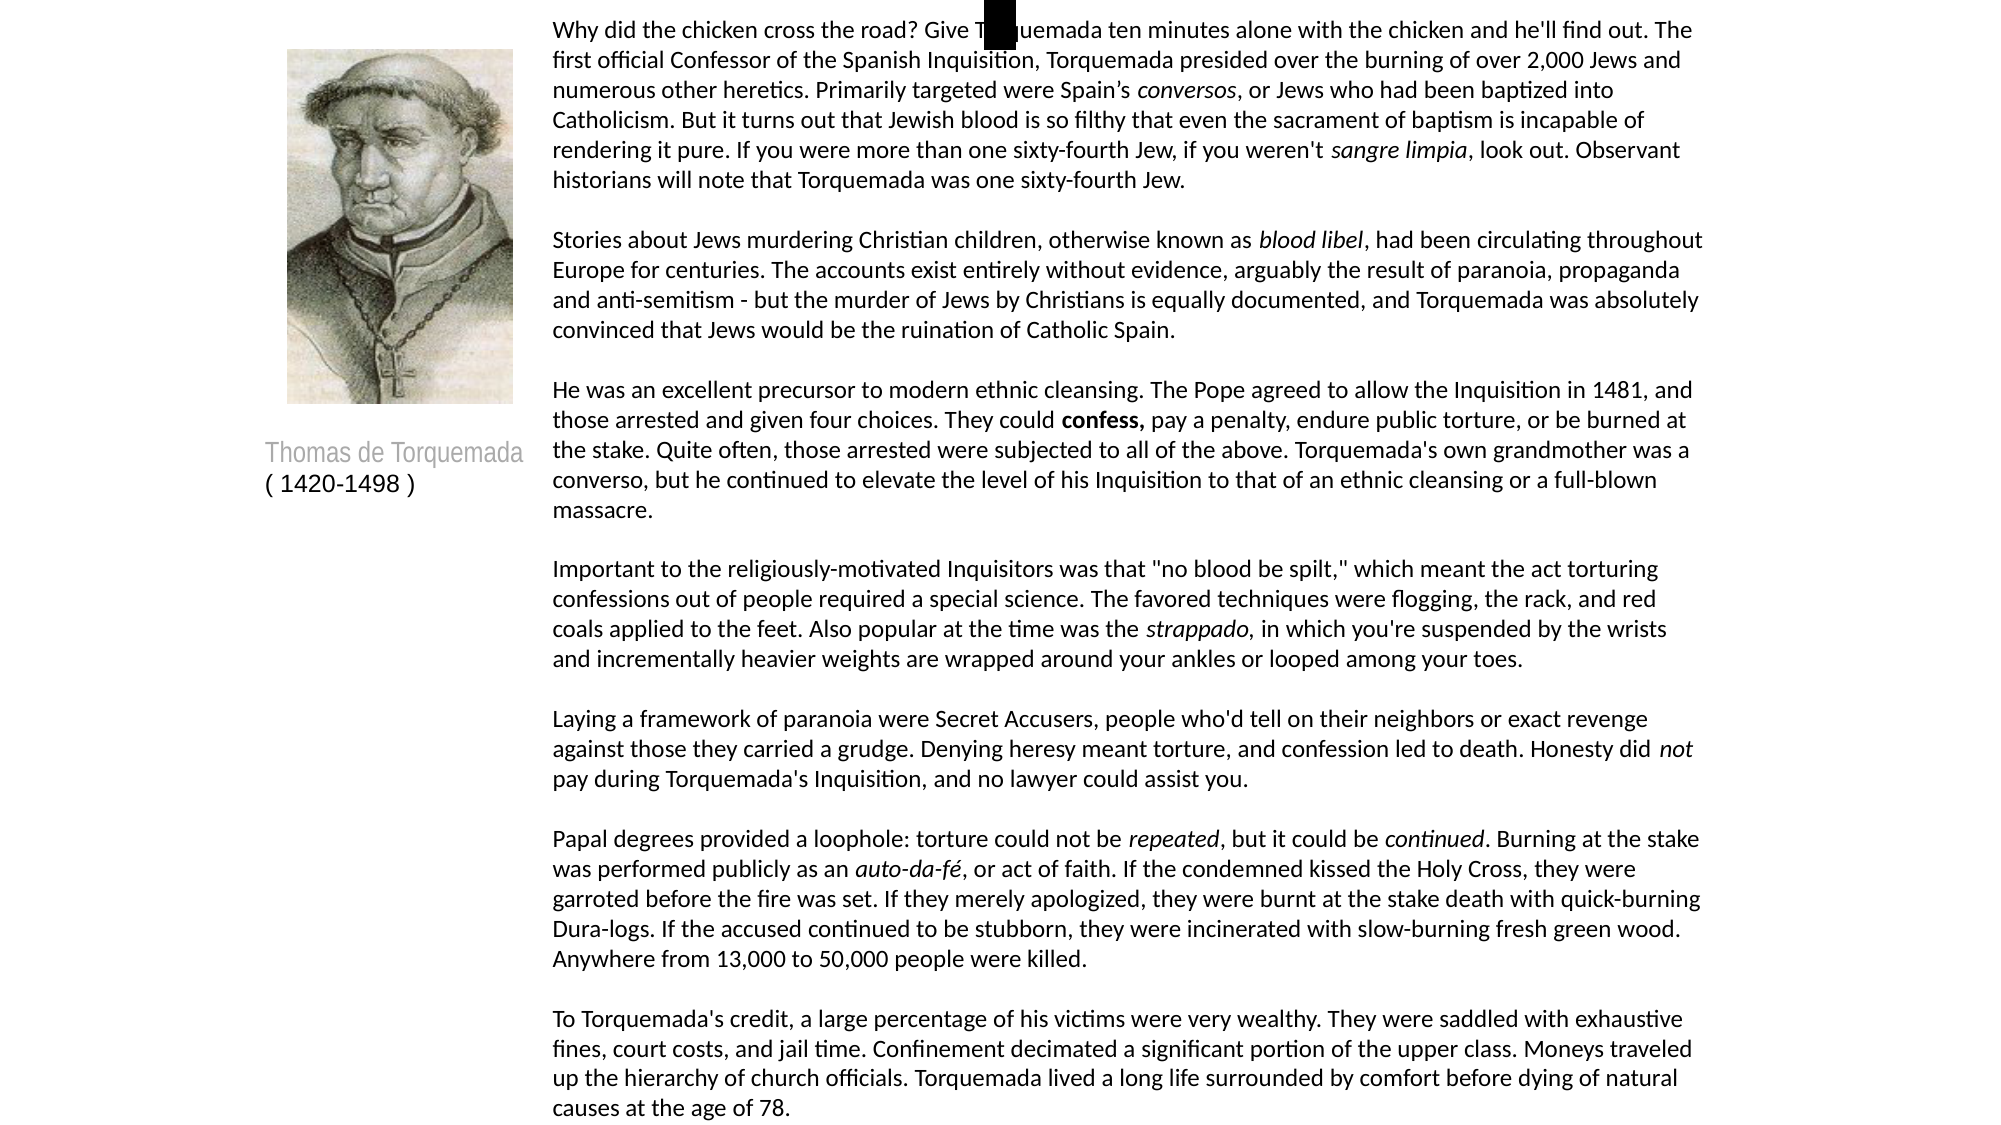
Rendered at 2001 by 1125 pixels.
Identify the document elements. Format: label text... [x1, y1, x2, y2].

text_box [984, 0, 1016, 50]
picture [287, 49, 513, 404]
text_box Why did the chicken cross the road? Give Torquemada ten minutes alone with the chicken and he'll find out. The first official Confessor of the Spanish Inquisition, Torquemada presided over the burning of over 2,000 Jews and numerous other heretics. Primarily targeted were Spain’s conversos, or Jews who had been baptized into Catholicism. But it turns out that Jewish blood is so filthy that even the sacrament of baptism is incapable of rendering it pure. If you were more than one sixty-fourth Jew, if you weren't sangre limpia, look out. Observant historians will note that Torquemada was one sixty-fourth Jew. Stories about Jews murdering Christian children, otherwise known as blood libel, had been circulating throughout Europe for centuries. The accounts exist entirely without evidence, arguably the result of paranoia, propaganda and anti-semitism - but the murder of Jews by Christians is equally documented, and Torquemada was absolutely convinced that Jews would be the ruination of Catholic Spain. He was an excellent precursor to modern ethnic cleansing. The Pope agreed to allow the Inquisition in 1481, and those arrested and given four choices. They could confess, pay a penalty, endure public torture, or be burned at the stake. Quite often, those arrested were subjected to all of the above. Torquemada's own grandmother was a converso, but he continued to elevate the level of his Inquisition to that of an ethnic cleansing or a full-blown massacre. Important to the religiously-motivated Inquisitors was that "no blood be spilt," which meant the act torturing confessions out of people required a special science. The favored techniques were flogging, the rack, and red coals applied to the feet. Also popular at the time was the strappado, in which you're suspended by the wrists and incrementally heavier weights are wrapped around your ankles or looped among your toes. Laying a framework of paranoia were Secret Accusers, people who'd tell on their neighbors or exact revenge against those they carried a grudge. Denying heresy meant torture, and confession led to death. Honesty did not pay during Torquemada's Inquisition, and no lawyer could assist you. Papal degrees provided a loophole: torture could not be repeated, but it could be continued. Burning at the stake was performed publicly as an auto-da-fé, or act of faith. If the condemned kissed the Holy Cross, they were garroted before the fire was set. If they merely apologized, they were burnt at the stake death with quick-burning Dura-logs. If the accused continued to be stubborn, they were incinerated with slow-burning fresh green wood. Anywhere from 13,000 to 50,000 people were killed. To Torquemada's credit, a large percentage of his victims were very wealthy. They were saddled with exhaustive fines, court costs, and jail time. Confinement decimated a significant portion of the upper class. Moneys traveled up the hierarchy of church officials. Torquemada lived a long life surrounded by comfort before dying of natural causes at the age of 78. [537, 6, 1725, 1125]
text_box Thomas de Torquemada ( 1420-1498 ) [249, 425, 575, 506]
